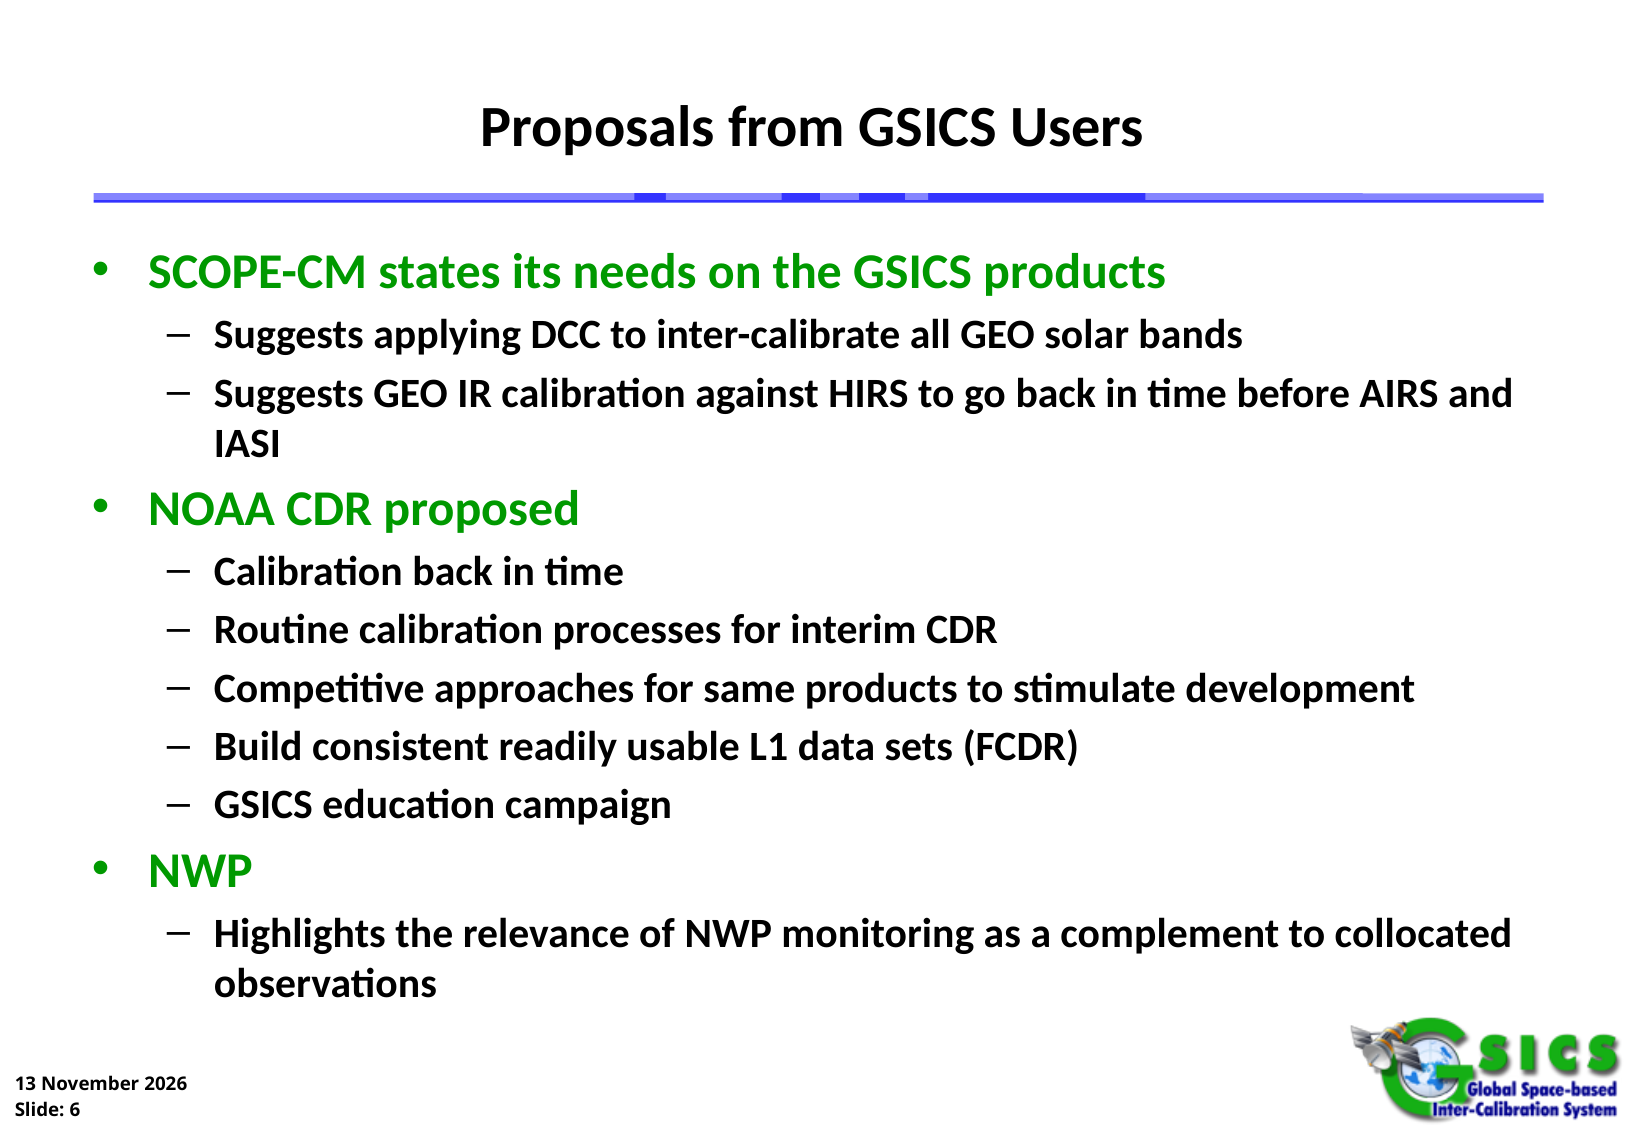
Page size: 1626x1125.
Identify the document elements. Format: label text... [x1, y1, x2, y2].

list SCOPE-CM states its needs on the GSICS products Suggests applying DCC to inter-calibrate all GEO solar bands Suggests GEO IR calibration against HIRS to go back in time before AIRS and IASI NOAA CDR proposed Calibration back in time Routine calibration processes for interim CDR Competitive approaches for same products to stimulate development Build consistent readily usable L1 data sets (FCDR) GSICS education campaign NWP Highlights the relevance of NWP monitoring as a complement to collocated observations [76, 230, 1540, 974]
title Proposals from GSICS Users [80, 44, 1544, 202]
picture [1343, 1010, 1625, 1125]
